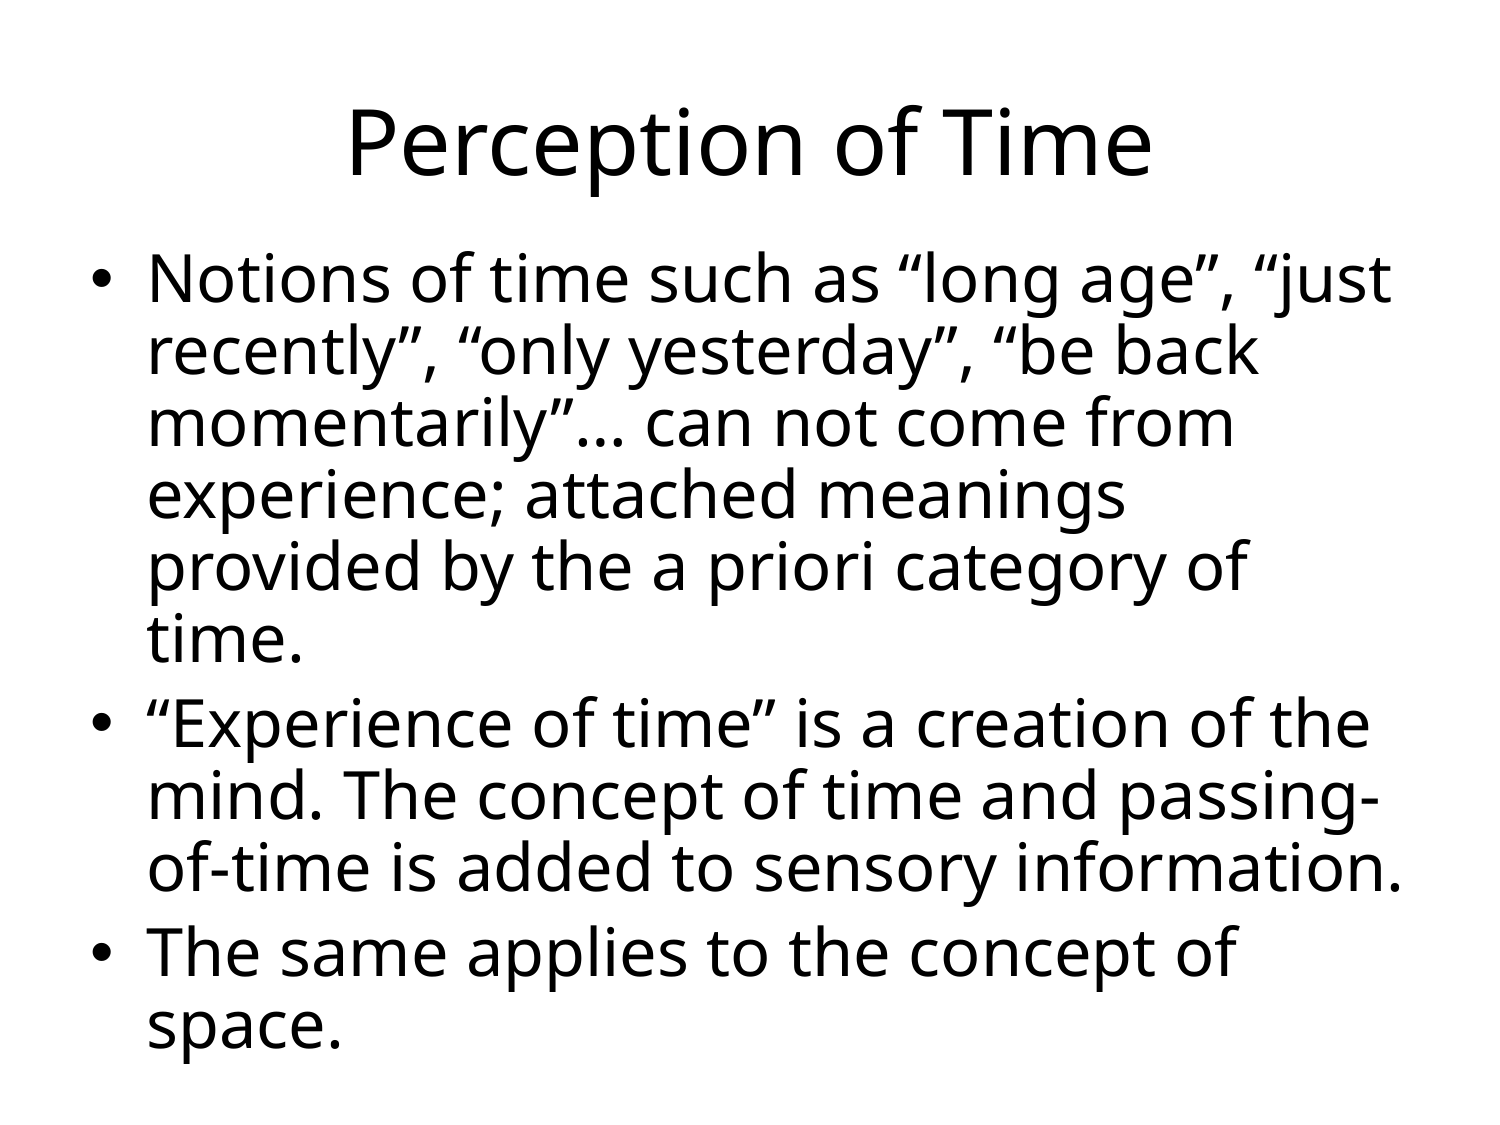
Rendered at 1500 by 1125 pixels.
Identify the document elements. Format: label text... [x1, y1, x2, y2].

title Perception of Time [74, 44, 1426, 233]
list Notions of time such as “long age”, “just recently”, “only yesterday”, “be back momentarily”… can not come from experience; attached meanings provided by the a priori category of time. “Experience of time” is a creation of the mind. The concept of time and passing-of-time is added to sensory information. The same applies to the concept of space. [74, 237, 1426, 981]
